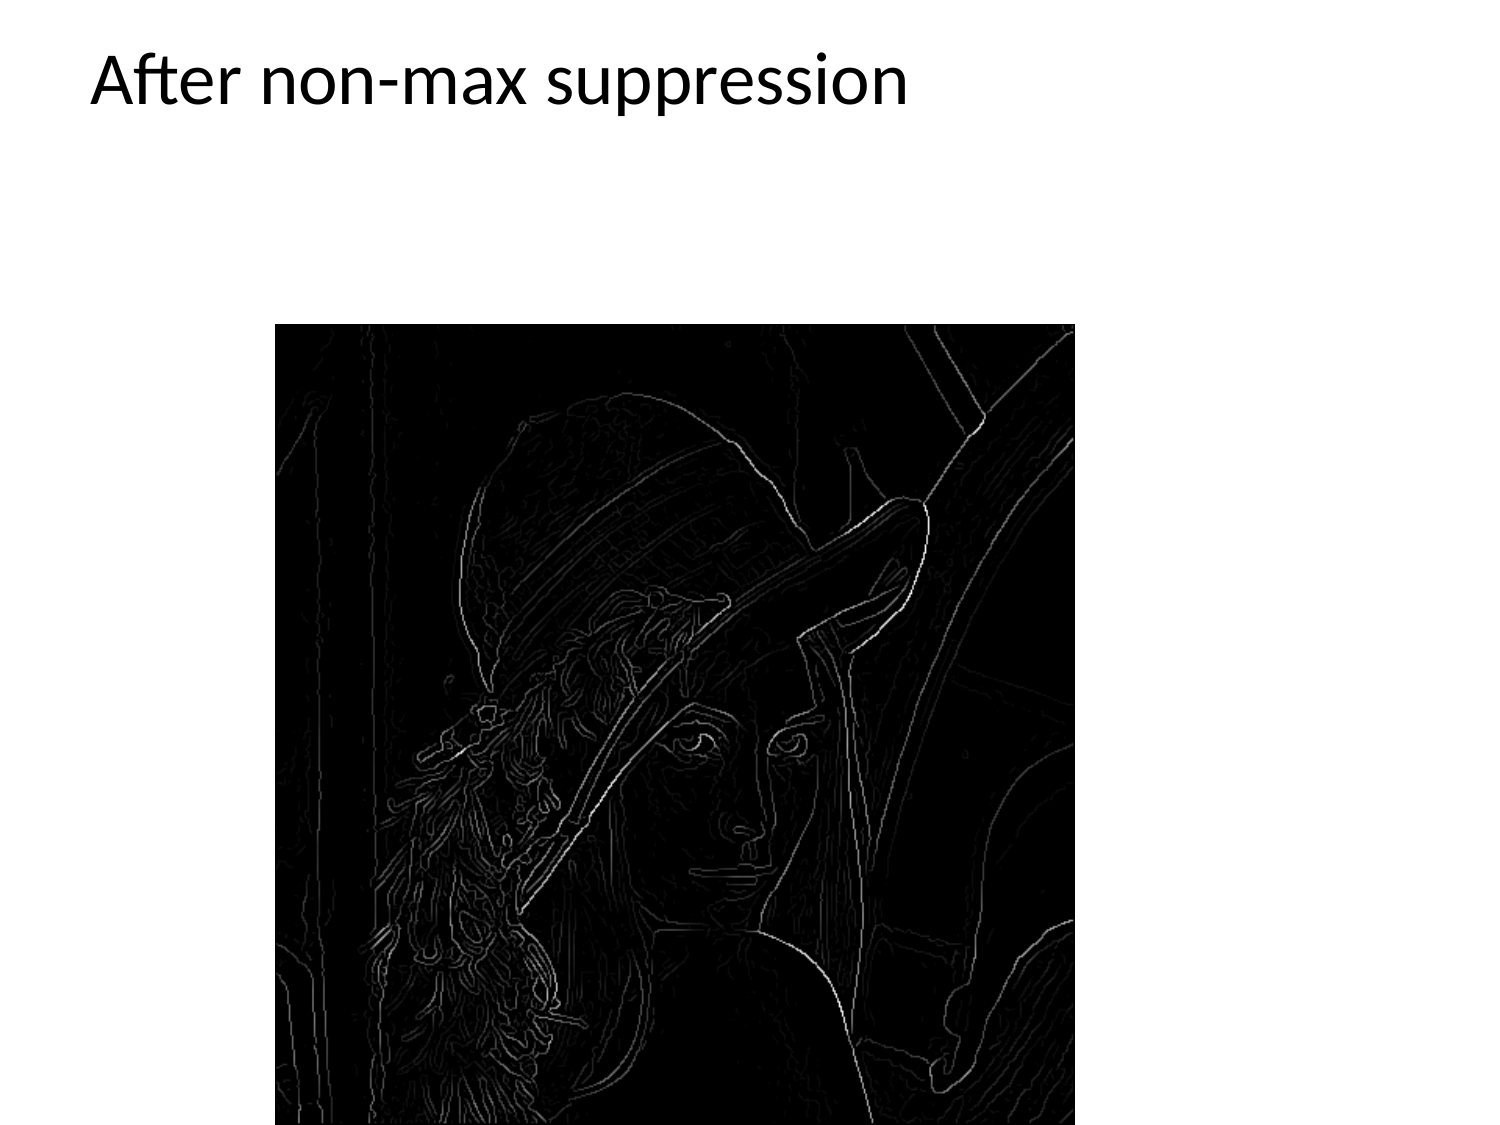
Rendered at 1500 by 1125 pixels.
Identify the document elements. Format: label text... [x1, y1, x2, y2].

title After non-max suppression [74, 0, 1426, 151]
picture [274, 324, 1076, 1125]
